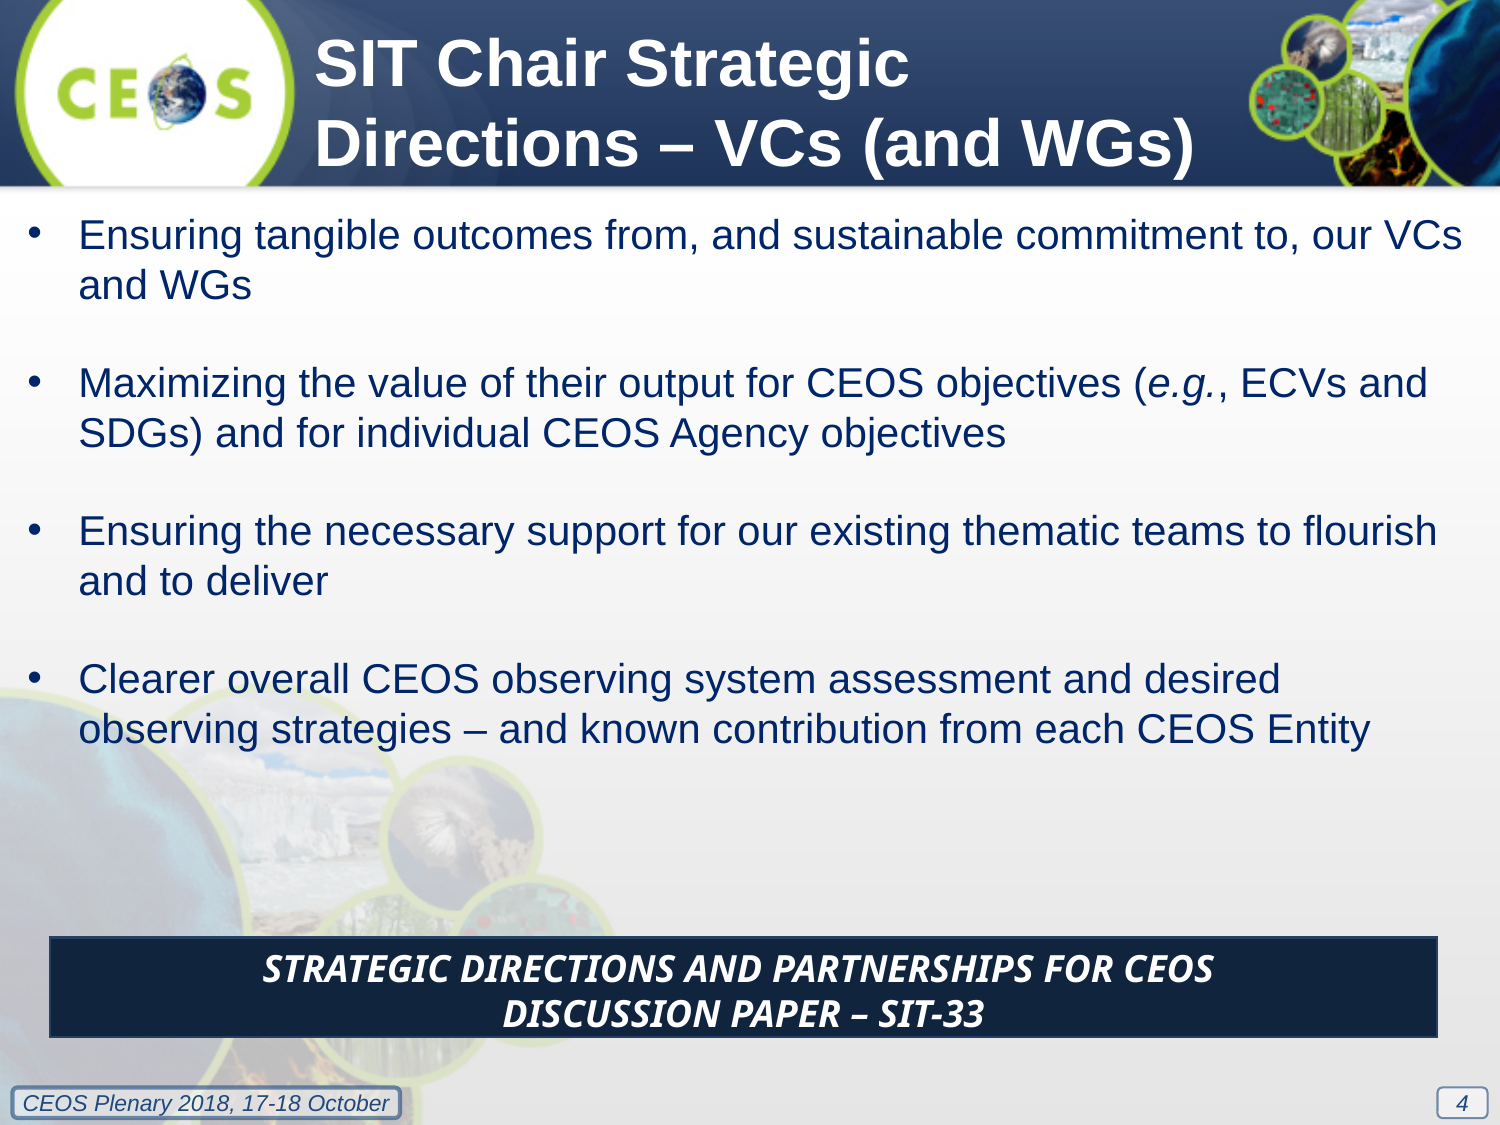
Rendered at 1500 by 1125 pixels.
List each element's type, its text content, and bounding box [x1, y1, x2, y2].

slide_number 4 [1436, 1086, 1489, 1120]
list Ensuring tangible outcomes from, and sustainable commitment to, our VCs and WGs Maximizing the value of their output for CEOS objectives (e.g., ECVs and SDGs) and for individual CEOS Agency objectives Ensuring the necessary support for our existing thematic teams to flourish and to deliver Clearer overall CEOS observing system assessment and desired observing strategies – and known contribution from each CEOS Entity [12, 200, 1488, 888]
picture [0, 0, 1500, 1125]
list SIT Chair Strategic Directions – VCs (and WGs) [300, 12, 1263, 175]
text_box STRATEGIC DIRECTIONS AND PARTNERSHIPS FOR CEOS DISCUSSION PAPER – SIT-33 [50, 937, 1438, 1038]
